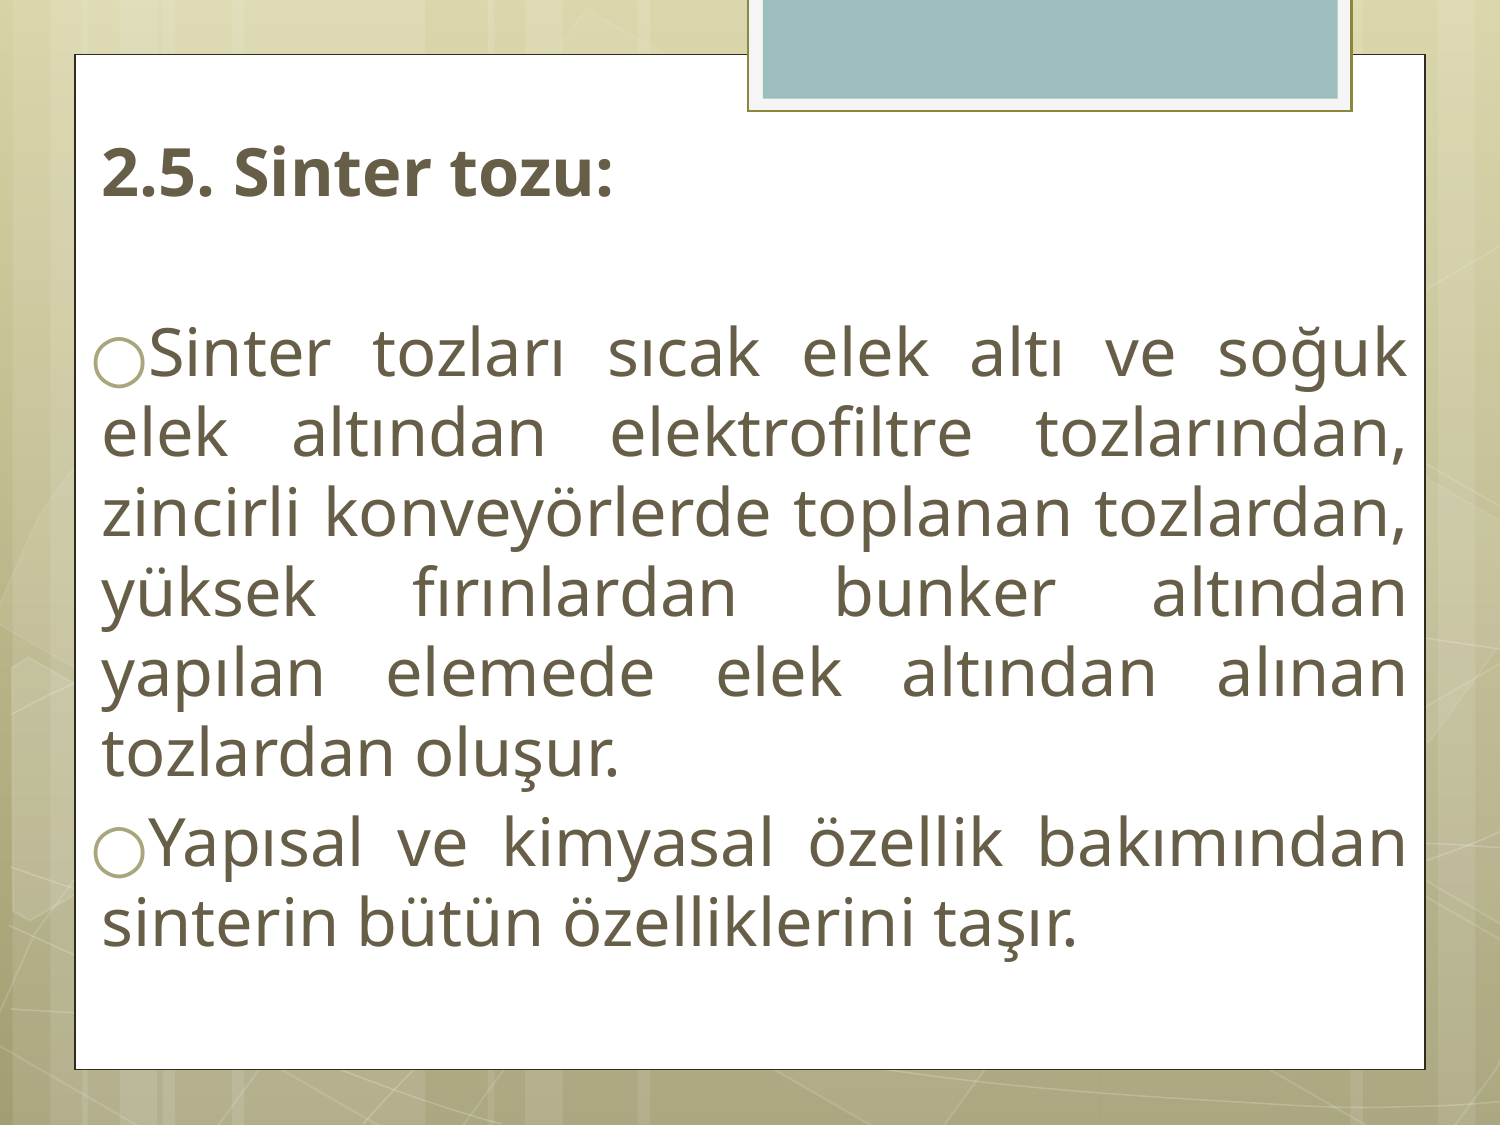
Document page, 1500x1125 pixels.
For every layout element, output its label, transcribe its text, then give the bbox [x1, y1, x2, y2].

list 2.5. Sinter tozu: Sinter tozları sıcak elek altı ve soğuk elek altından elektrofiltre tozlarından, zincirli konveyörlerde toplanan tozlardan, yüksek fırınlardan bunker altından yapılan elemede elek altından alınan tozlardan oluşur. Yapısal ve kimyasal özellik bakımından sinterin bütün özelliklerini taşır. [75, 122, 1425, 1034]
